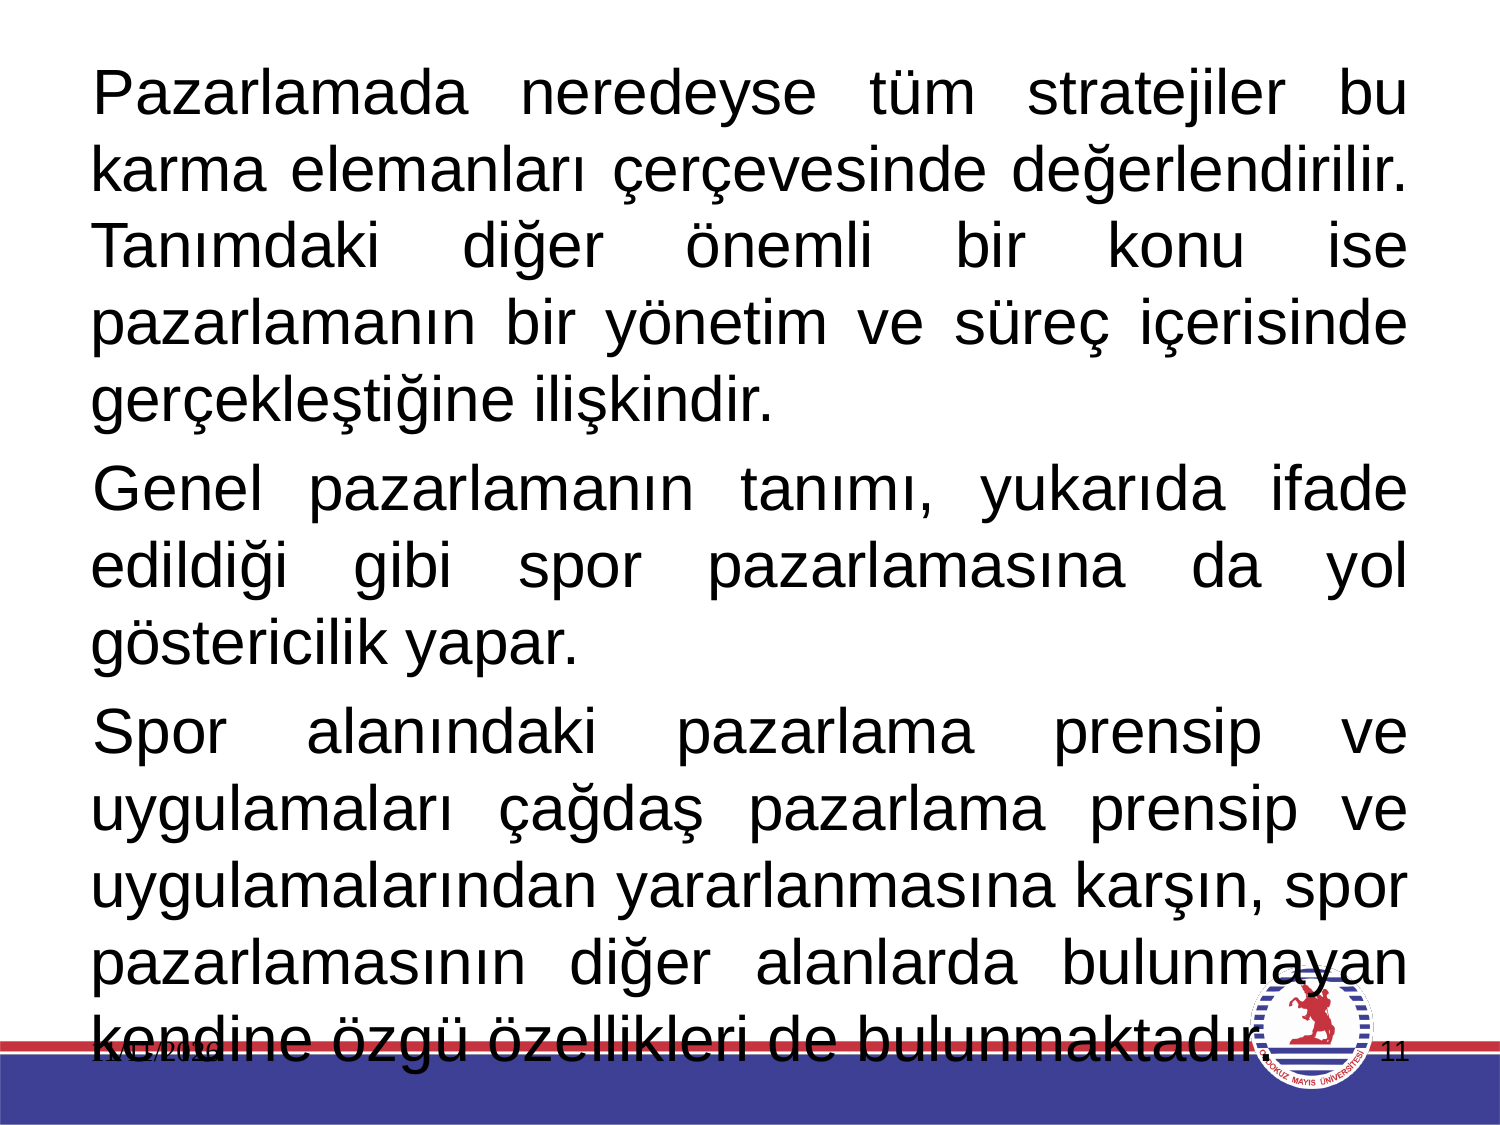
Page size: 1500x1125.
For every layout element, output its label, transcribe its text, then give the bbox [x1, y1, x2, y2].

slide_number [75, 1024, 425, 1103]
picture [0, 965, 1500, 1125]
list Pazarlamada neredeyse tüm stratejiler bu karma elemanları çerçevesinde değerlendirilir. Tanımdaki diğer önemli bir konu ise pazarlamanın bir yönetim ve süreç içerisinde gerçekleştiğine ilişkindir. Genel pazarlamanın tanımı, yukarıda ifade edildiği gibi spor pazarlamasına da yol göstericilik yapar. Spor alanındaki pazarlama prensip ve uygulamaları çağdaş pazarlama prensip ve uygulamalarından yararlanmasına karşın, spor pazarlamasının diğer alanlarda bulunmayan kendine özgü özellikleri de bulunmaktadır. [75, 42, 1425, 1102]
slide_number 11 [1074, 1024, 1425, 1103]
